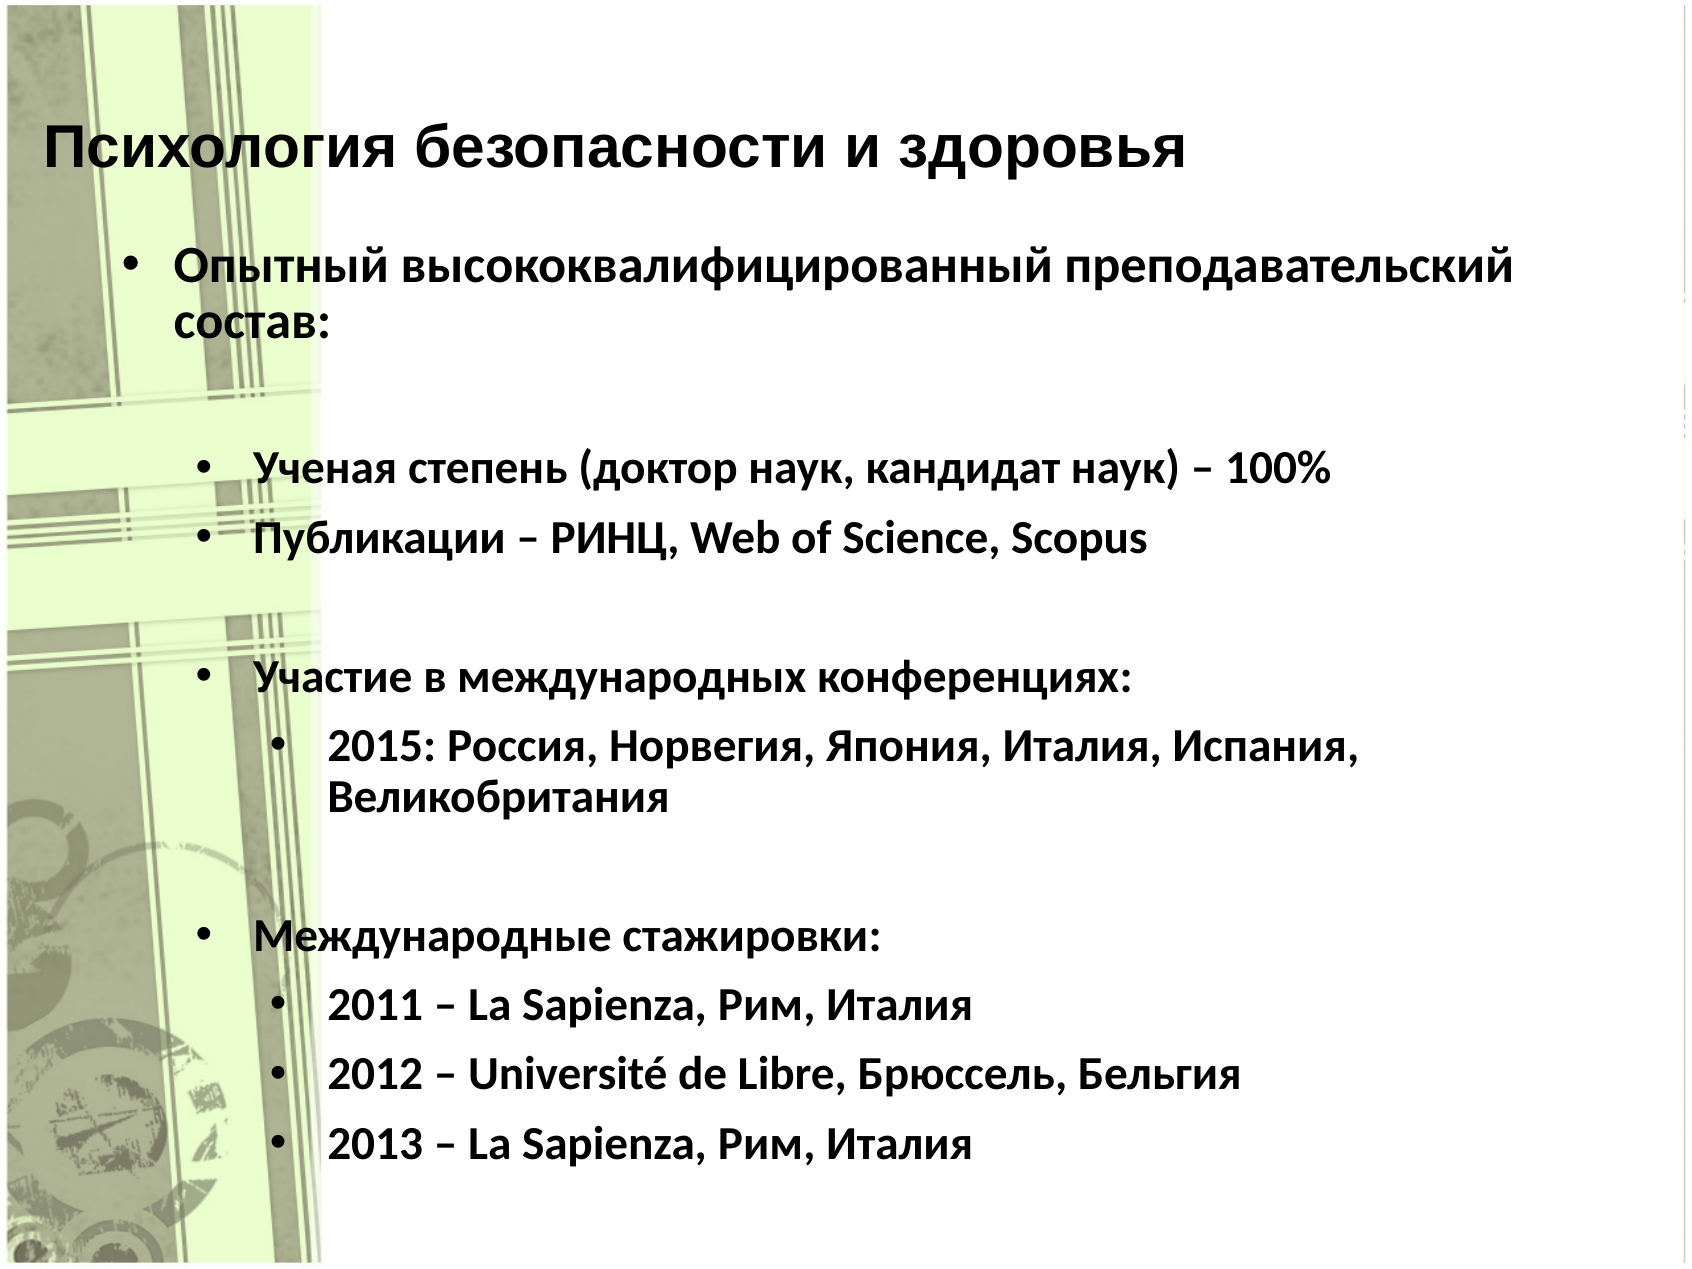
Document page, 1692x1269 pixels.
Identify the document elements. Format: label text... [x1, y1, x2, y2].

title Психология безопасности и здоровья [35, 42, 1655, 190]
picture [0, 0, 1692, 1269]
list Опытный высококвалифицированный преподавательский состав: Ученая степень (доктор наук, кандидат наук) – 100% Публикации – РИНЦ, Web of Science, Scopus Участие в международных конференциях: 2015: Россия, Норвегия, Япония, Италия, Испания, Великобритания Международные стажировки: 2011 – La Sapienza, Рим, Италия 2012 – Université de Libre, Брюссель, Бельгия 2013 – La Sapienza, Рим, Италия [62, 229, 1639, 1184]
